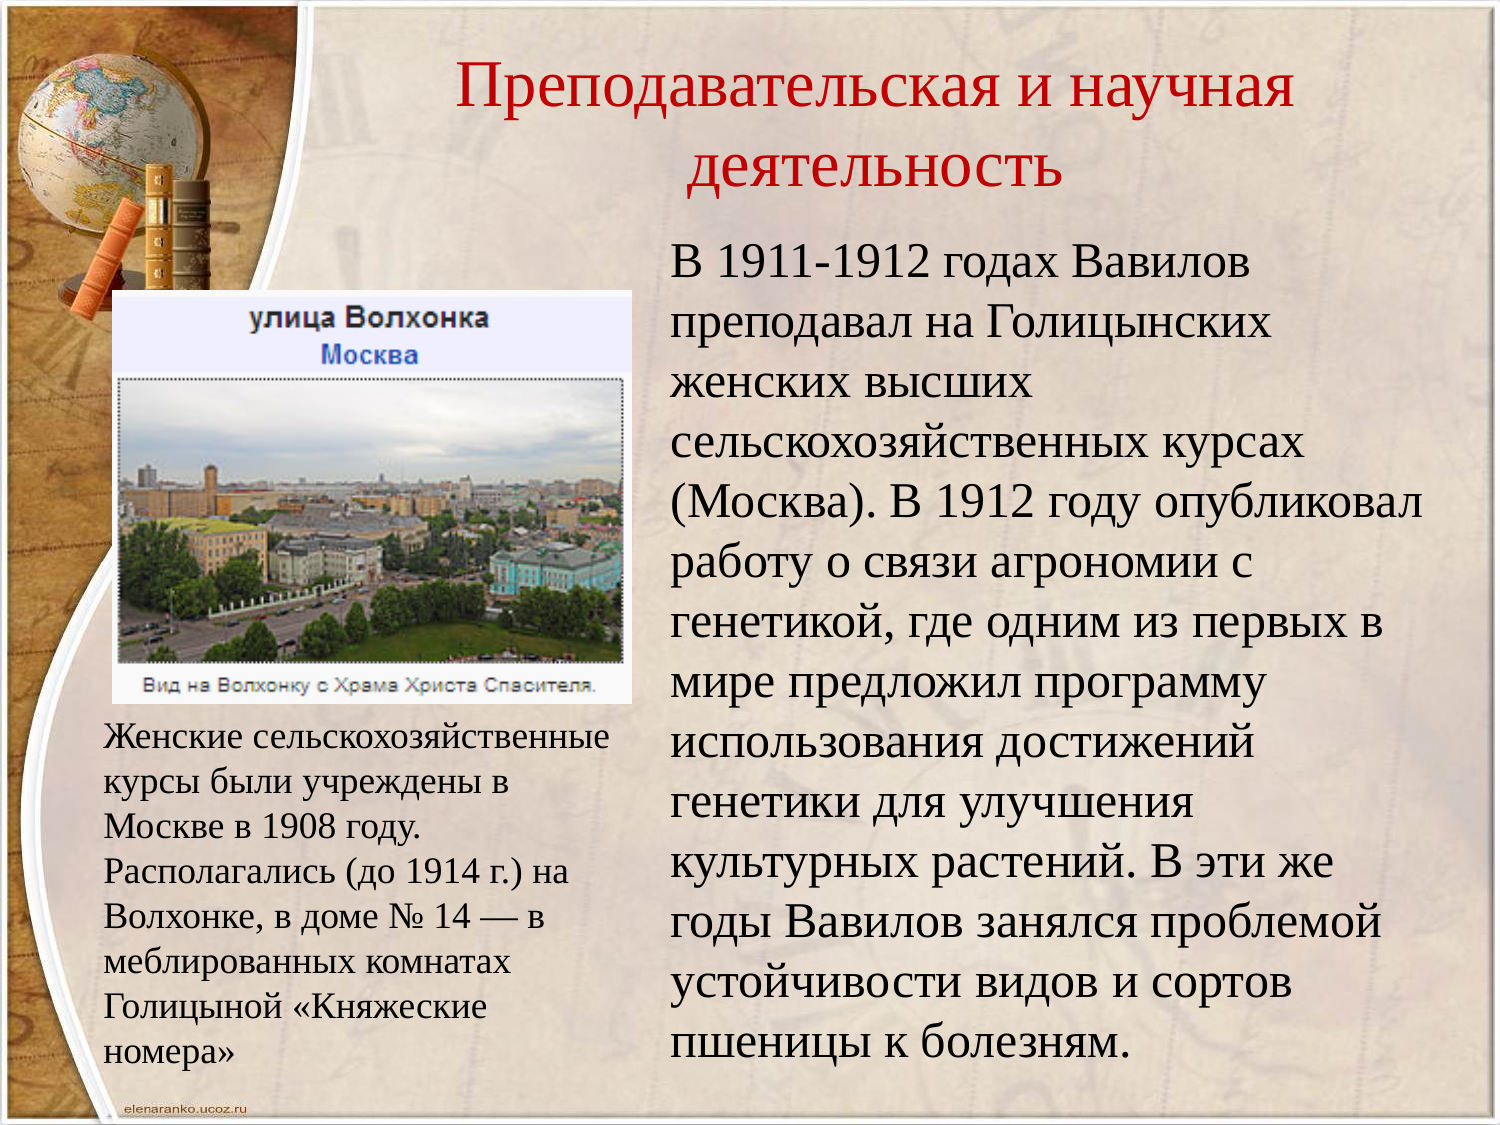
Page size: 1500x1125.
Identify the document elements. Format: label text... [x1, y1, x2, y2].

text_box Женские сельскохозяйственные курсы были учреждены в Москве в 1908 году. Располагались (до 1914 г.) на Волхонке, в доме № 14 — в меблированных комнатах Голицыной «Княжеские номера» [88, 704, 632, 1079]
list В 1911-1912 годах Вавилов преподавал на Голицынских женских высших сельскохозяйственных курсах (Москва). В 1912 году опубликовал работу о связи агрономии с генетикой, где одним из первых в мире предложил программу использования достижений генетики для улучшения культурных растений. В эти же годы Вавилов занялся проблемой устойчивости видов и сортов пшеницы к болезням. [655, 219, 1459, 1083]
picture [0, 0, 1500, 1125]
title Преподавательская и научная деятельность [289, 42, 1463, 198]
